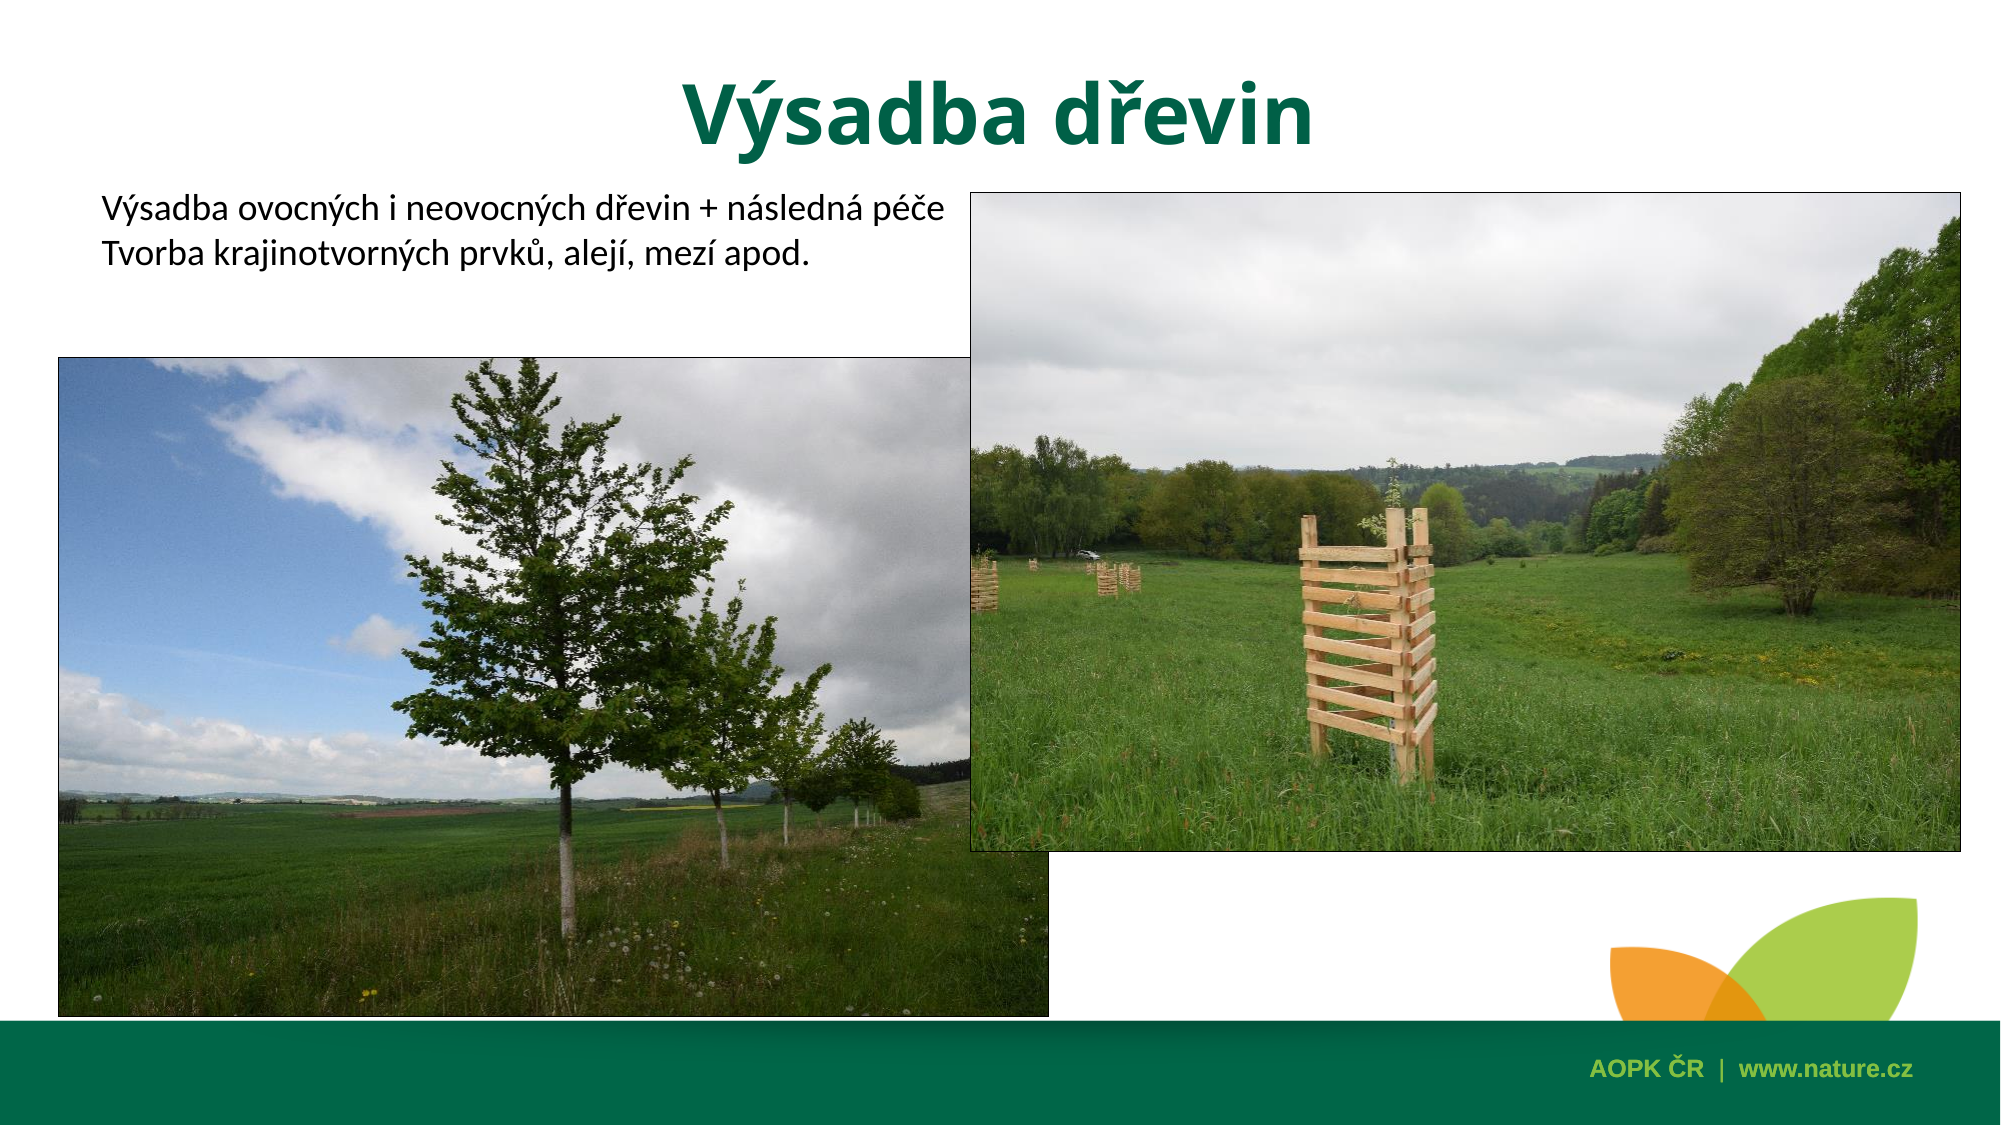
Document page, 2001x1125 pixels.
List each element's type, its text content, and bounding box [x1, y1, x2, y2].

text_box Výsadba ovocných i neovocných dřevin + následná péče Tvorba krajinotvorných prvků, alejí, mezí apod. [86, 175, 971, 281]
text_box Výsadba dřevin [196, 28, 1803, 169]
text_box AOPK ČR | www.nature.cz [1574, 1045, 1929, 1090]
picture [0, 0, 2001, 1125]
